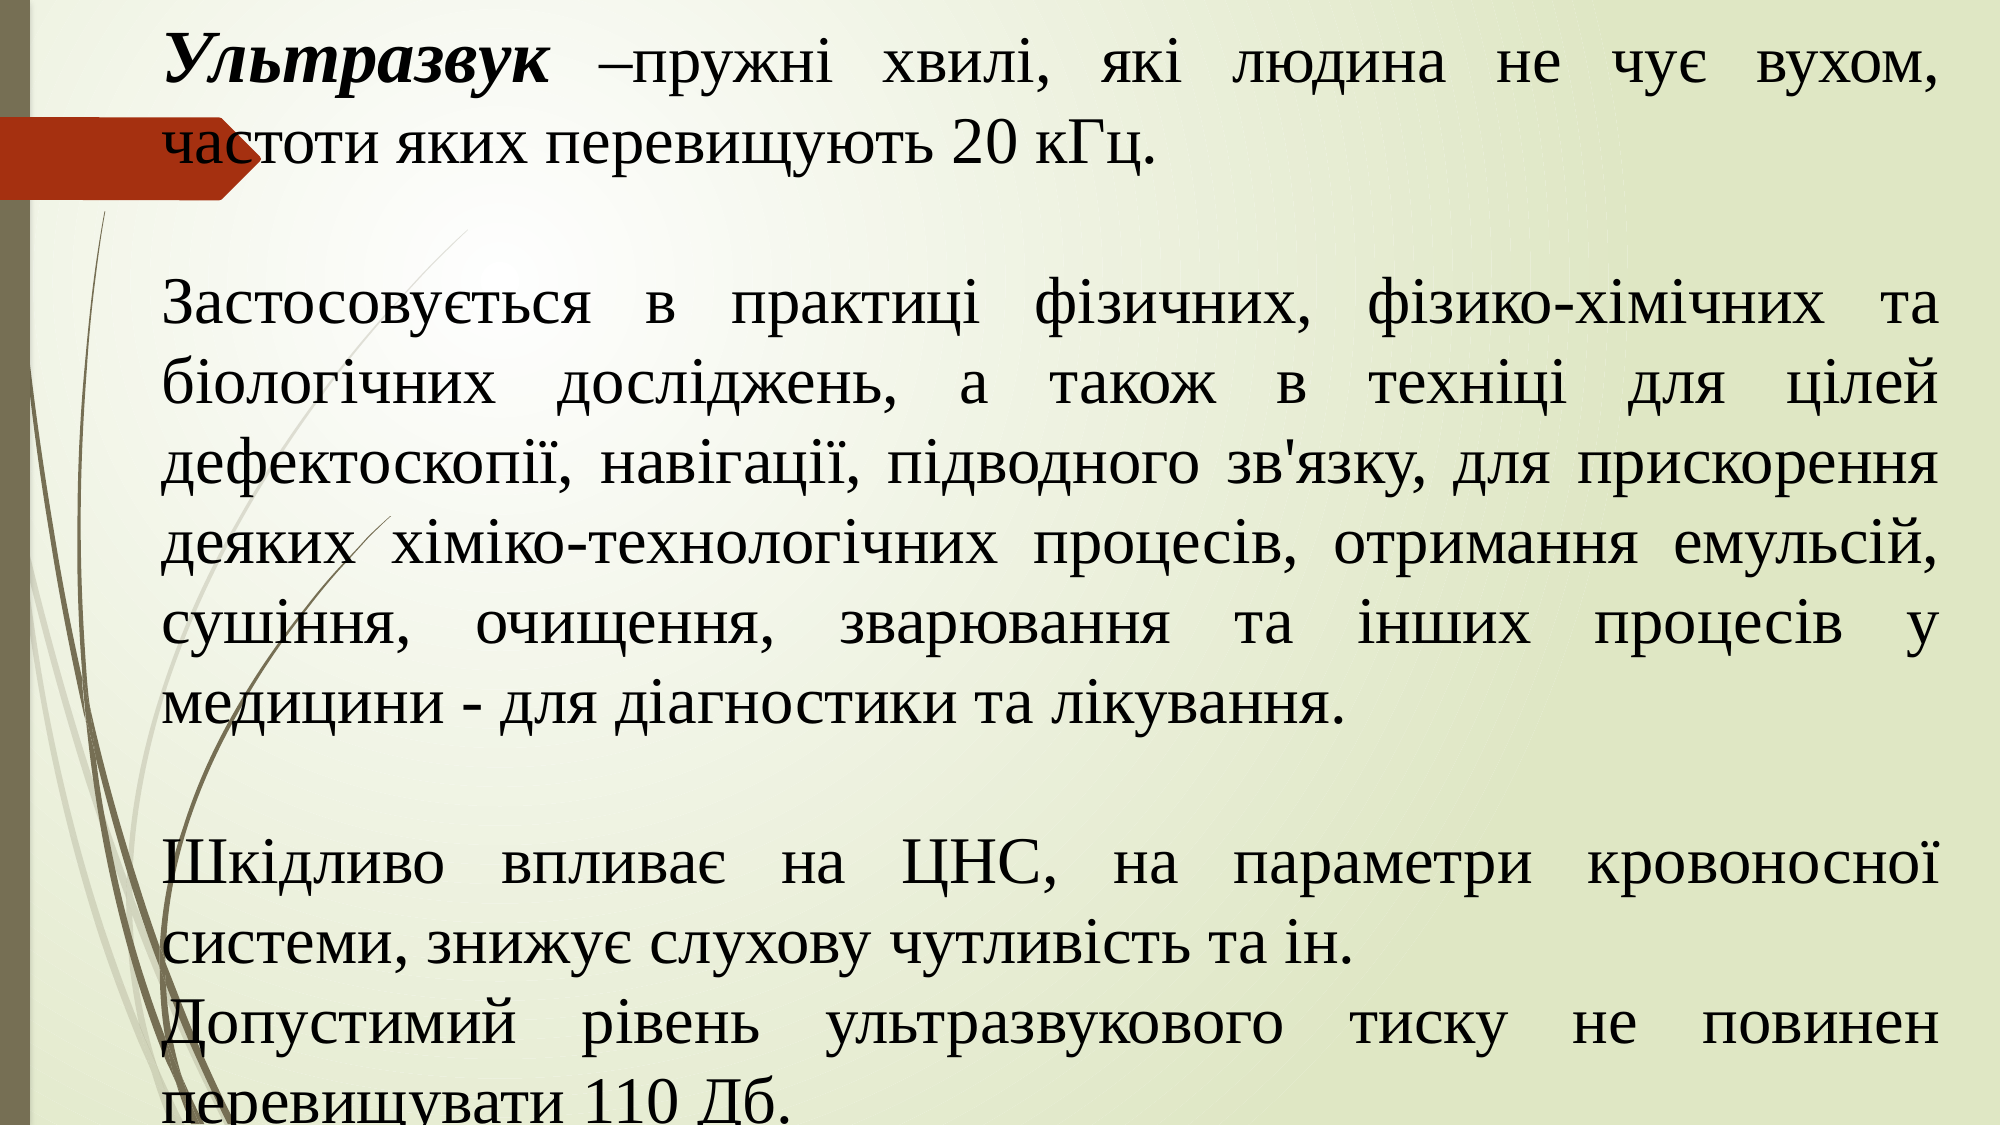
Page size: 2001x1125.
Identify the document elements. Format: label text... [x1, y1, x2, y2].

text_box Ультразвук –пружні хвилі, які людина не чує вухом, частоти яких перевищують 20 кГц. Застосовується в практиці фізичних, фізико-хімічних та біологічних досліджень, а також в техніці для цілей дефектоскопії, навігації, підводного зв'язку, для прискорення деяких хіміко-технологічних процесів, отримання емульсій, сушіння, очищення, зварювання та інших процесів у медицини - для діагностики та лікування. Шкідливо впливає на ЦНС, на параметри кровоносної системи, знижує слухову чутливість та ін. Допустимий рівень ультразвукового тиску не повинен перевищувати 110 Дб. [146, 0, 1957, 1125]
